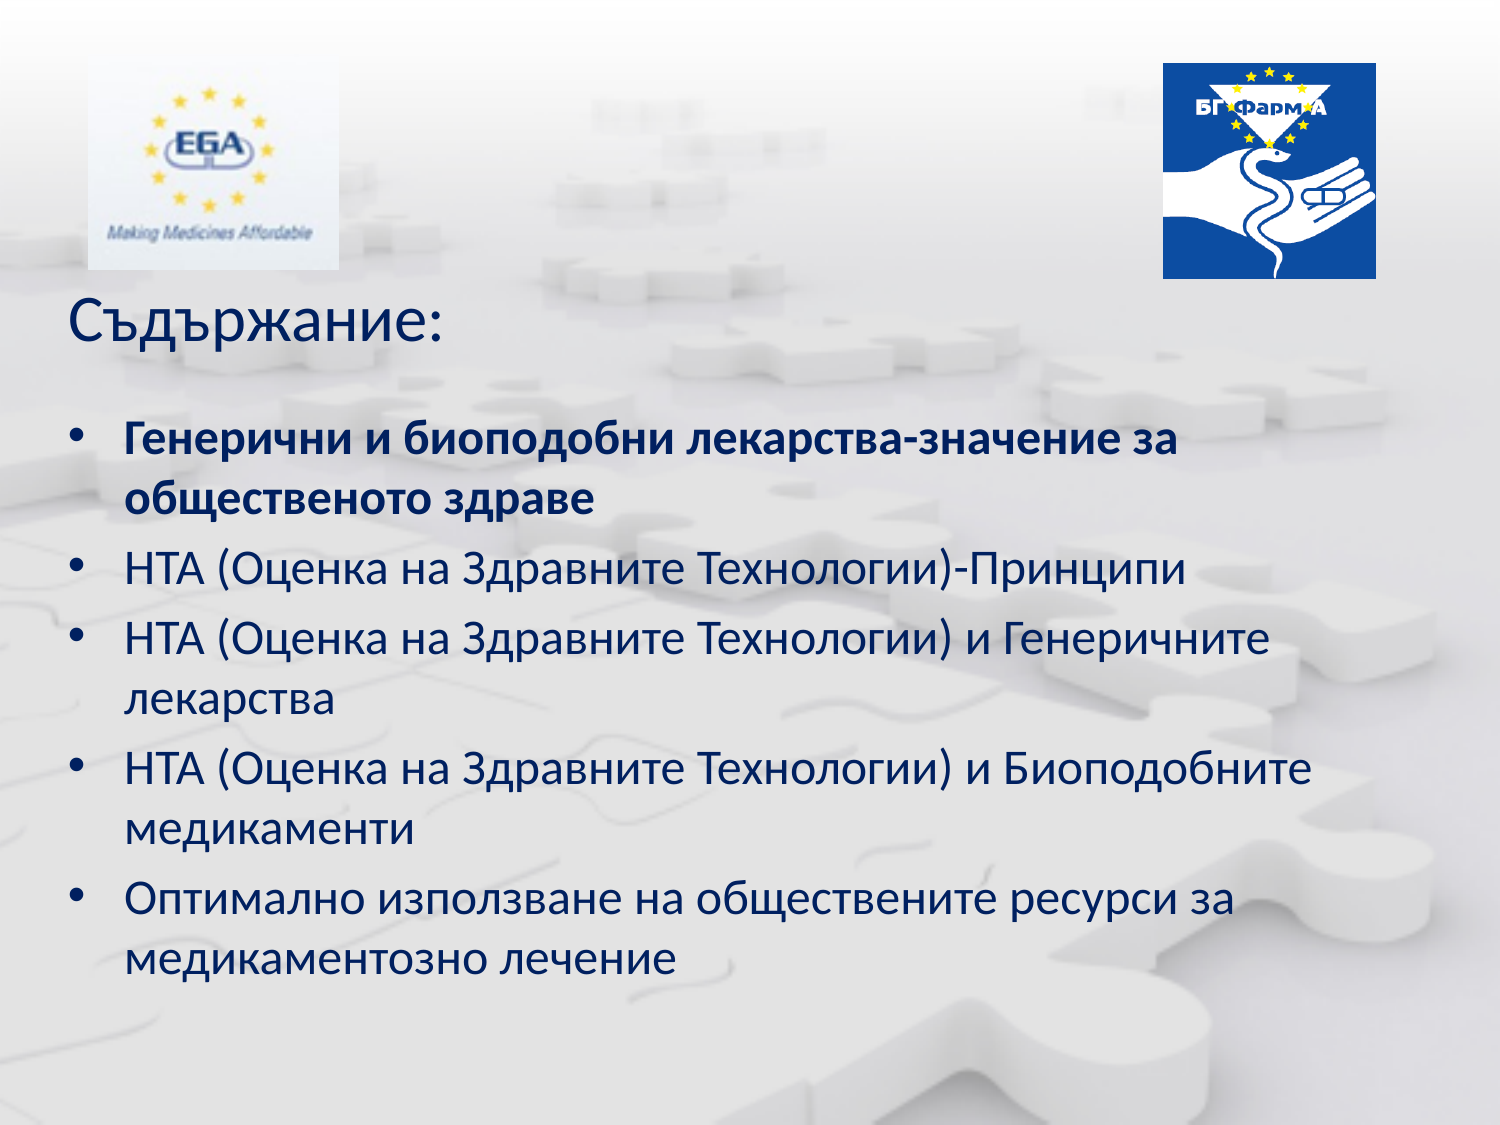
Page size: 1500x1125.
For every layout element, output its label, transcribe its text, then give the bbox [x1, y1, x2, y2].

picture [0, 0, 1500, 1125]
text_box Съдържание: [53, 221, 1403, 397]
text_box Генерични и биоподобни лекарства-значение за общественото здраве HTA (Оценка на Здравните Технологии)-Принципи HTA (Оценка на Здравните Технологии) и Генеричните лекарства HTA (Оценка на Здравните Технологии) и Биоподобните медикаменти Оптимално използване на обществените ресурси за медикаментозно лечение [53, 397, 1447, 992]
